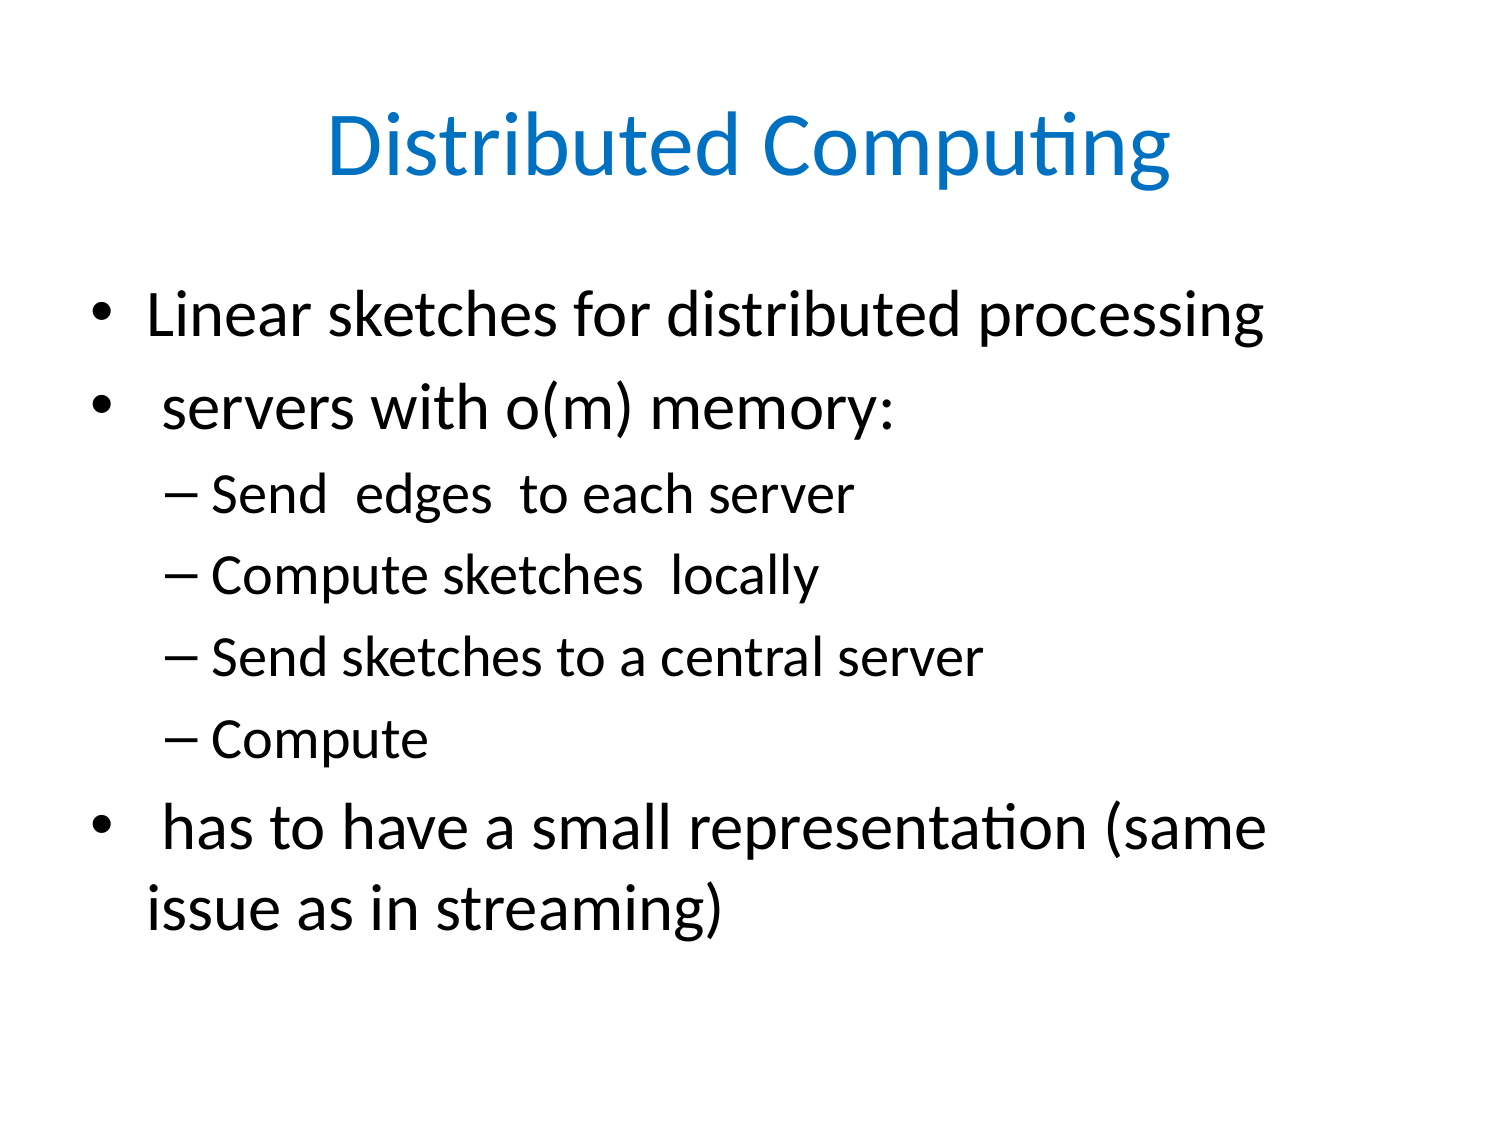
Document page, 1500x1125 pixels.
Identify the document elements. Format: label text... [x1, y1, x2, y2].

title Distributed Computing [75, 45, 1425, 233]
